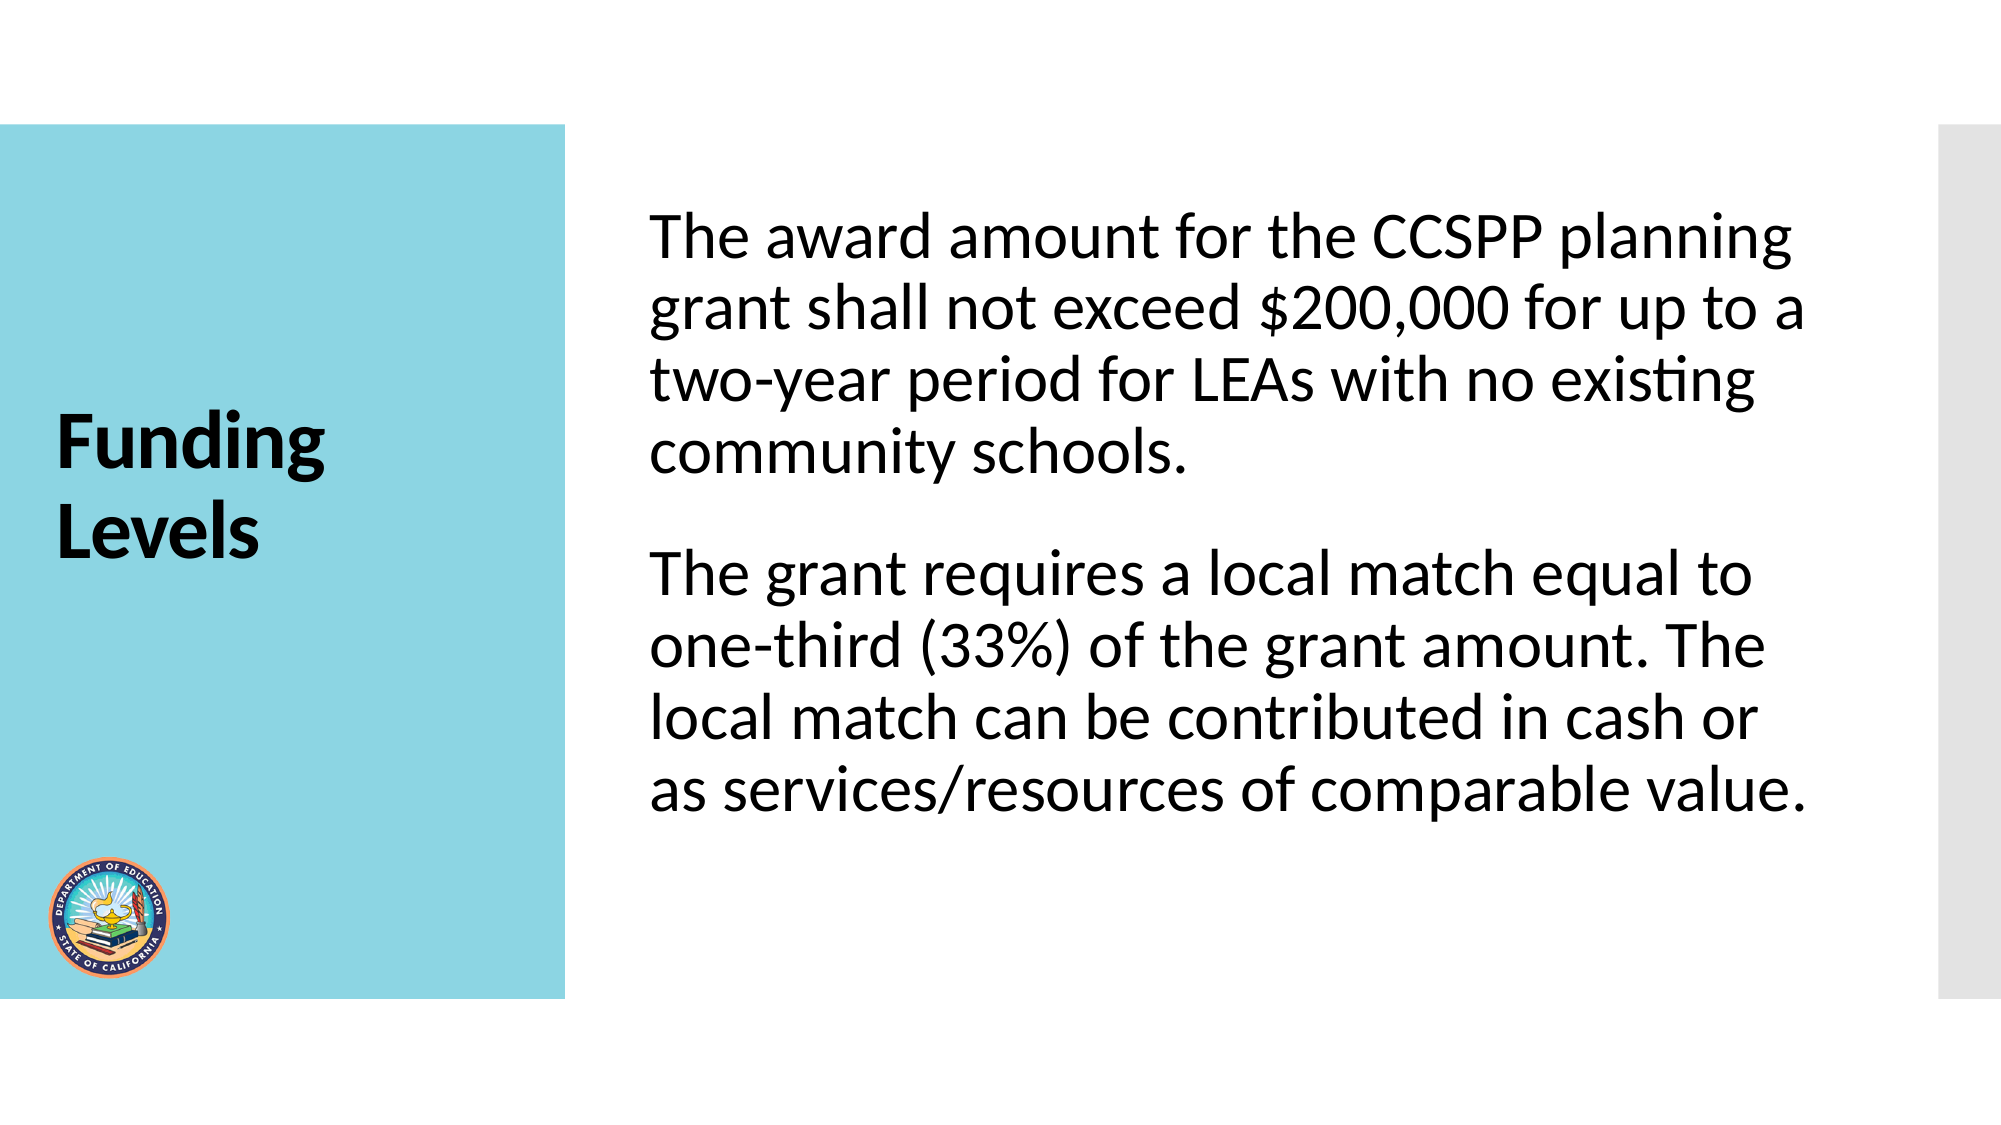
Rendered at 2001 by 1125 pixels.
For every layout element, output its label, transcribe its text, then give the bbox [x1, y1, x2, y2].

title Funding Levels [41, 184, 525, 789]
list The award amount for the CCSPP planning grant shall not exceed $200,000 for up to a two-year period for LEAs with no existing community schools. The grant requires a local match equal to one-third (33%) of the grant amount. The local match can be contributed in cash or as services/resources of comparable value. [634, 141, 1835, 982]
picture [41, 849, 175, 983]
